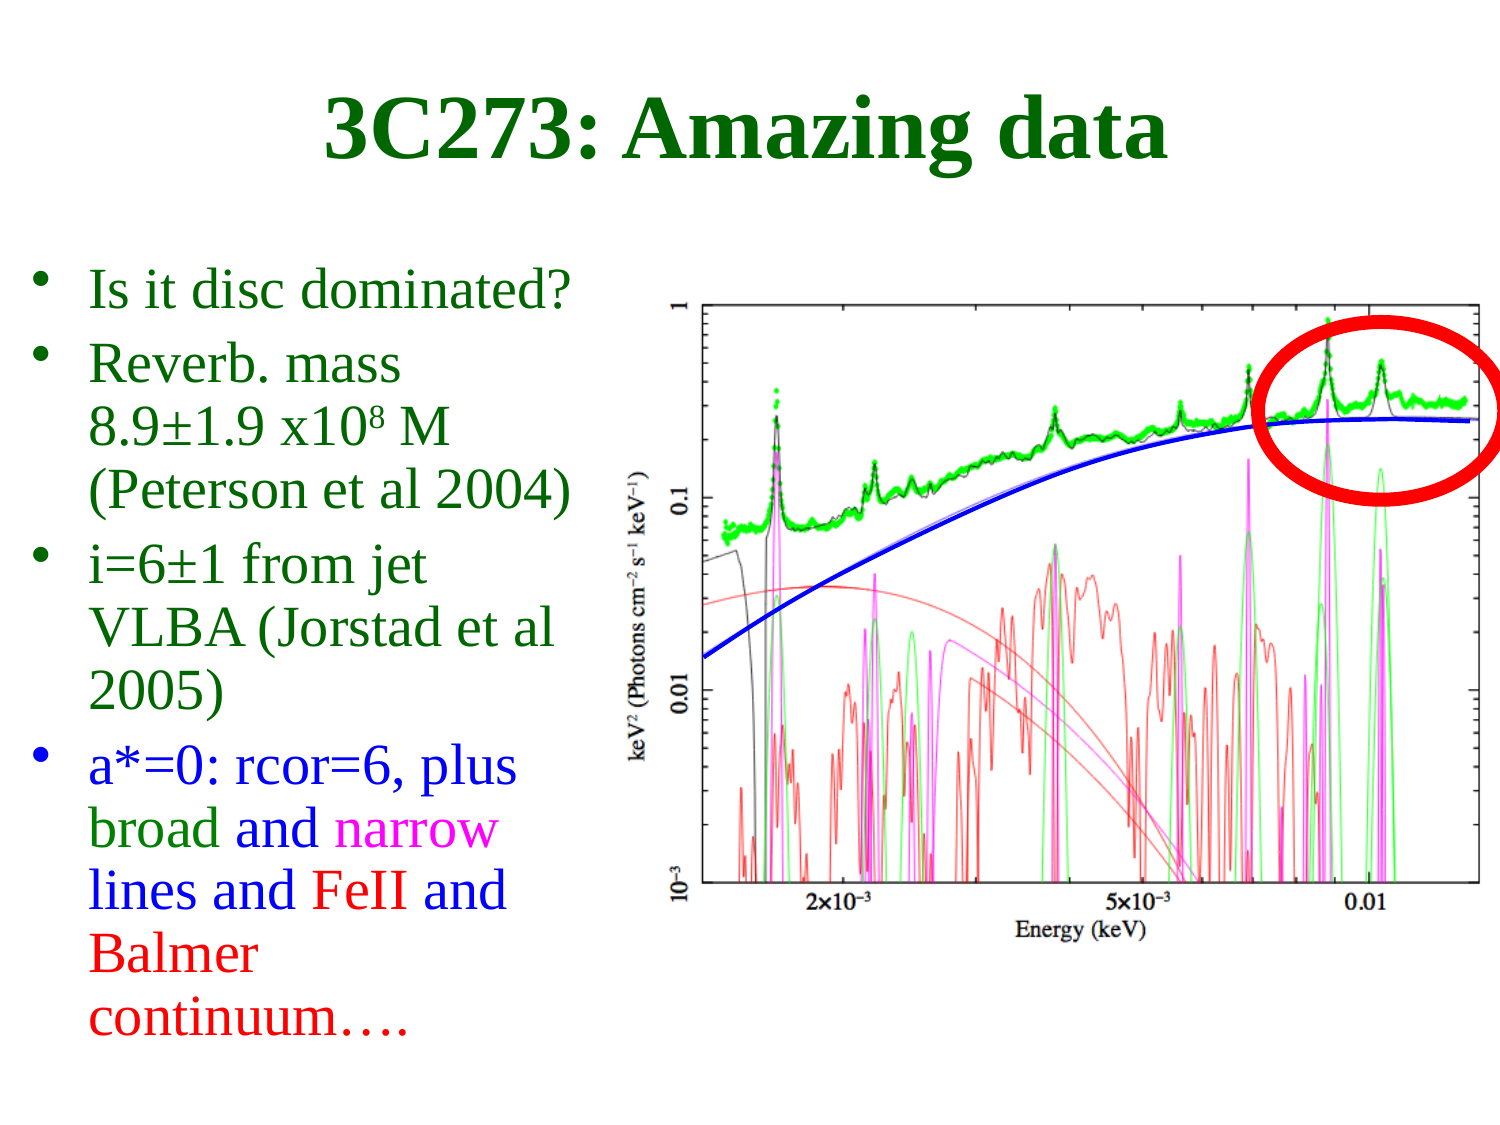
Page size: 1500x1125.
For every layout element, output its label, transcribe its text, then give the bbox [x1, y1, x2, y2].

picture [596, 291, 1500, 978]
text_box Is it disc dominated? Reverb. mass 8.9±1.9 x108 M (Peterson et al 2004) i=6±1 from jet VLBA (Jorstad et al 2005) a*=0: rcor=6, plus broad and narrow lines and FeII and Balmer continuum…. [17, 250, 597, 978]
title 3C273: Amazing data [17, 28, 1477, 217]
